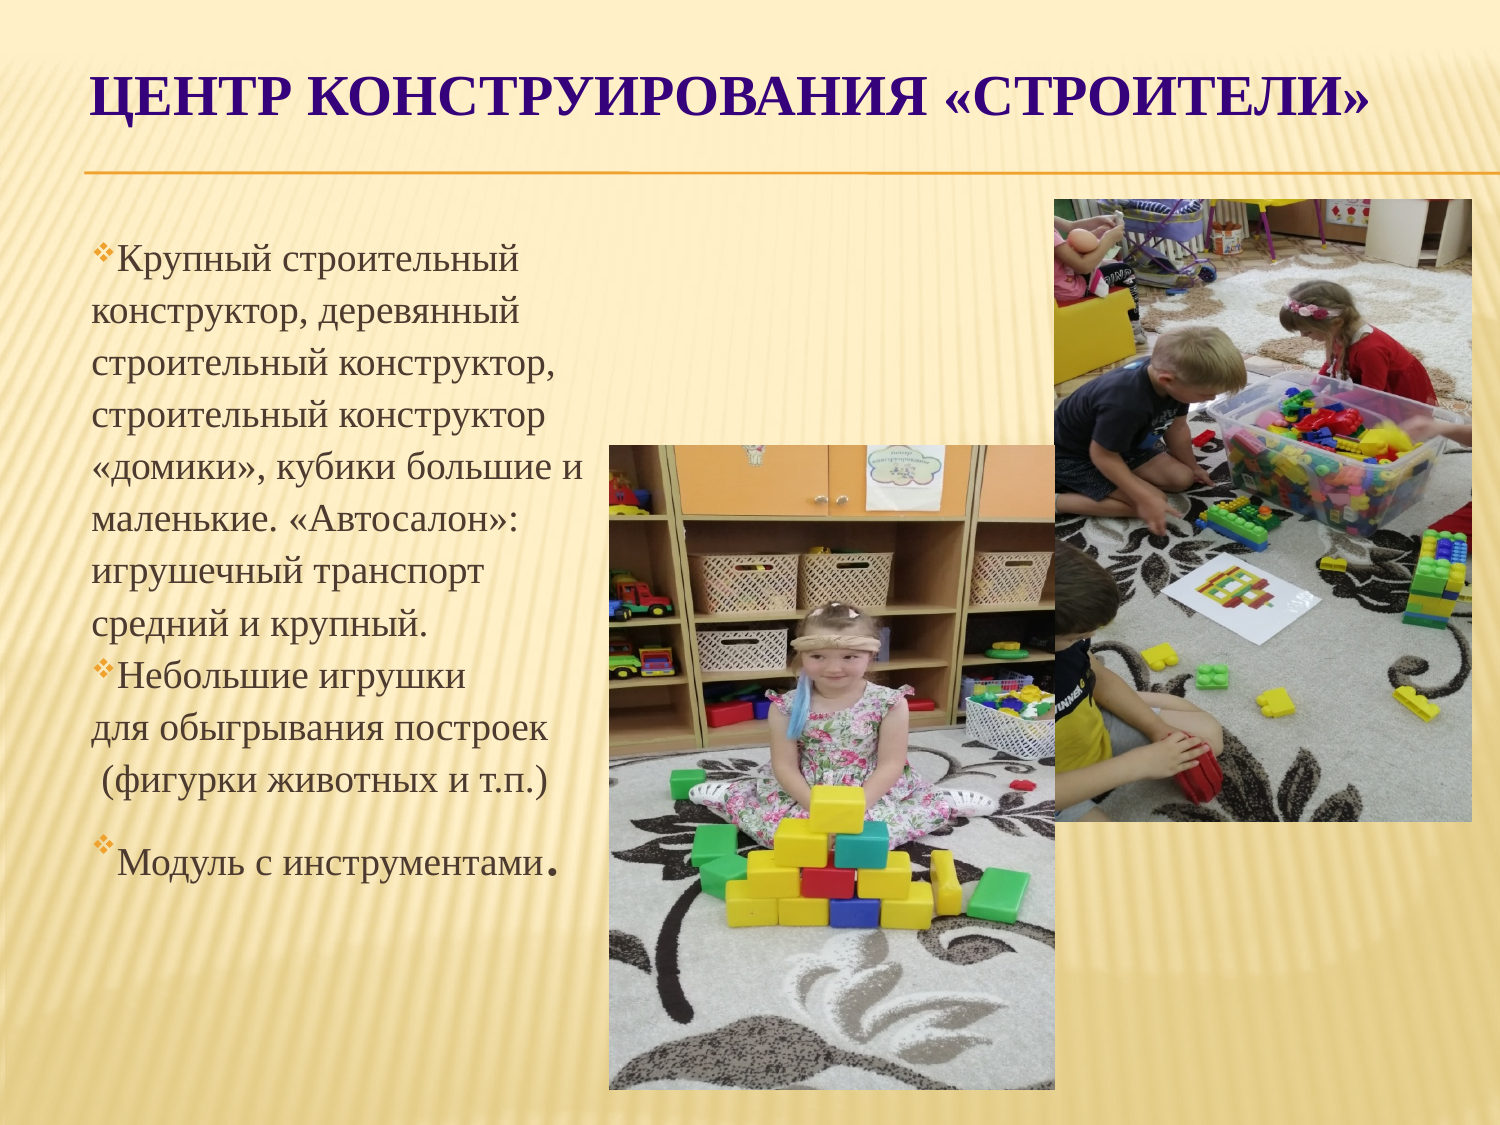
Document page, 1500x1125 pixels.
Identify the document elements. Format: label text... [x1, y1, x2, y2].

picture [609, 198, 1472, 1090]
list Крупный строительный конструктор, деревянный строительный конструктор, строительный конструктор «домики», кубики большие и маленькие. «Автосалон»: игрушечный транспорт средний и крупный. Небольшие игрушки для обыгрывания построек (фигурки животных и т.п.) Модуль с инструментами. [76, 219, 762, 988]
title Центр конструирования «Строители» [75, 23, 1500, 161]
